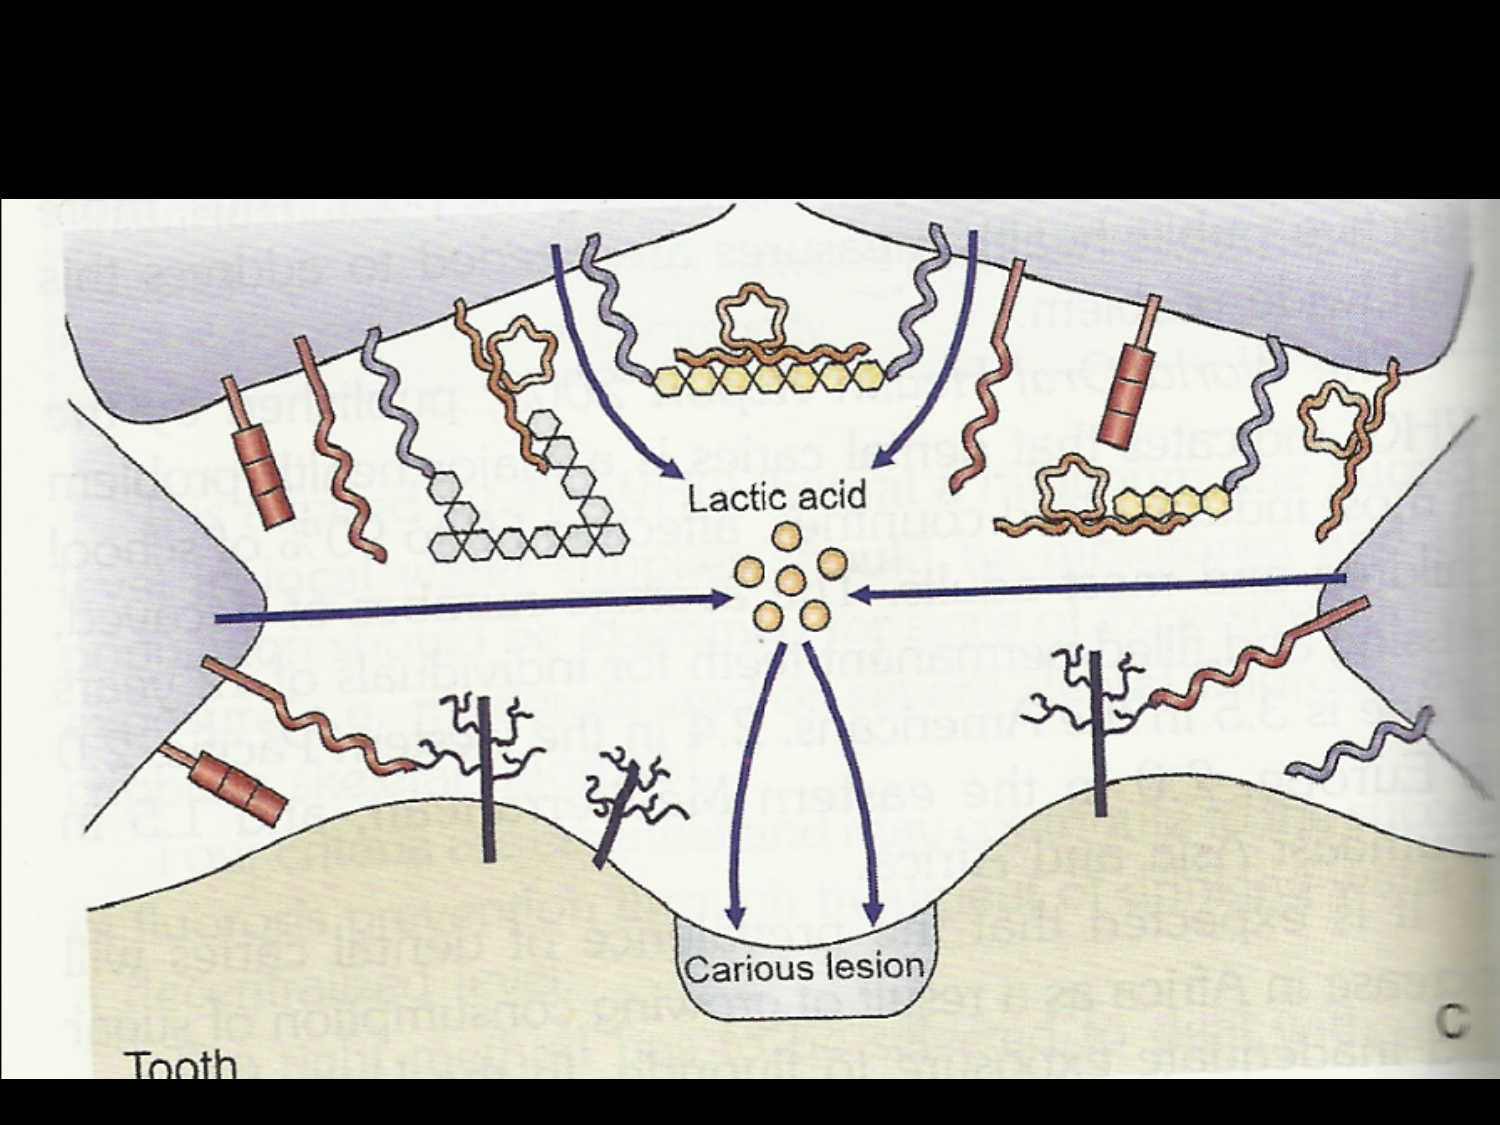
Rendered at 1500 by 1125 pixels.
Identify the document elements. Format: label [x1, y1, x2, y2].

picture [0, 198, 1500, 1079]
